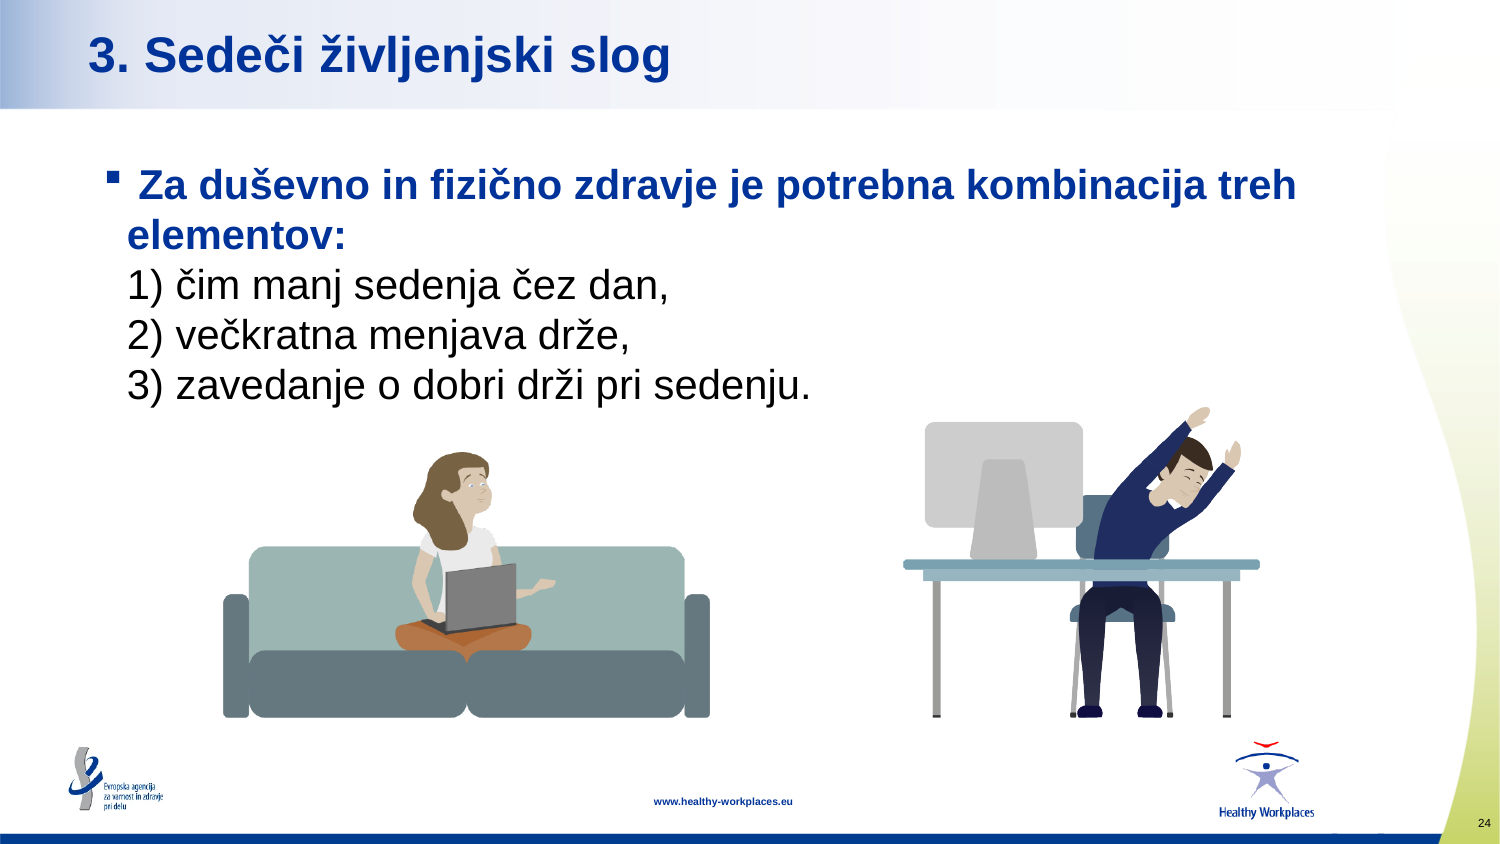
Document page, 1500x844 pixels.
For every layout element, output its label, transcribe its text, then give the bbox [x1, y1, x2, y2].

list Za duševno in fizično zdravje je potrebna kombinacija treh elementov: 1) čim manj sedenja čez dan, 2) večkratna menjava drže, 3) zavedanje o dobri drži pri sedenju. [88, 150, 1341, 718]
picture [0, 0, 1500, 844]
title 3. Sedeči življenjski slog [73, 22, 1412, 83]
